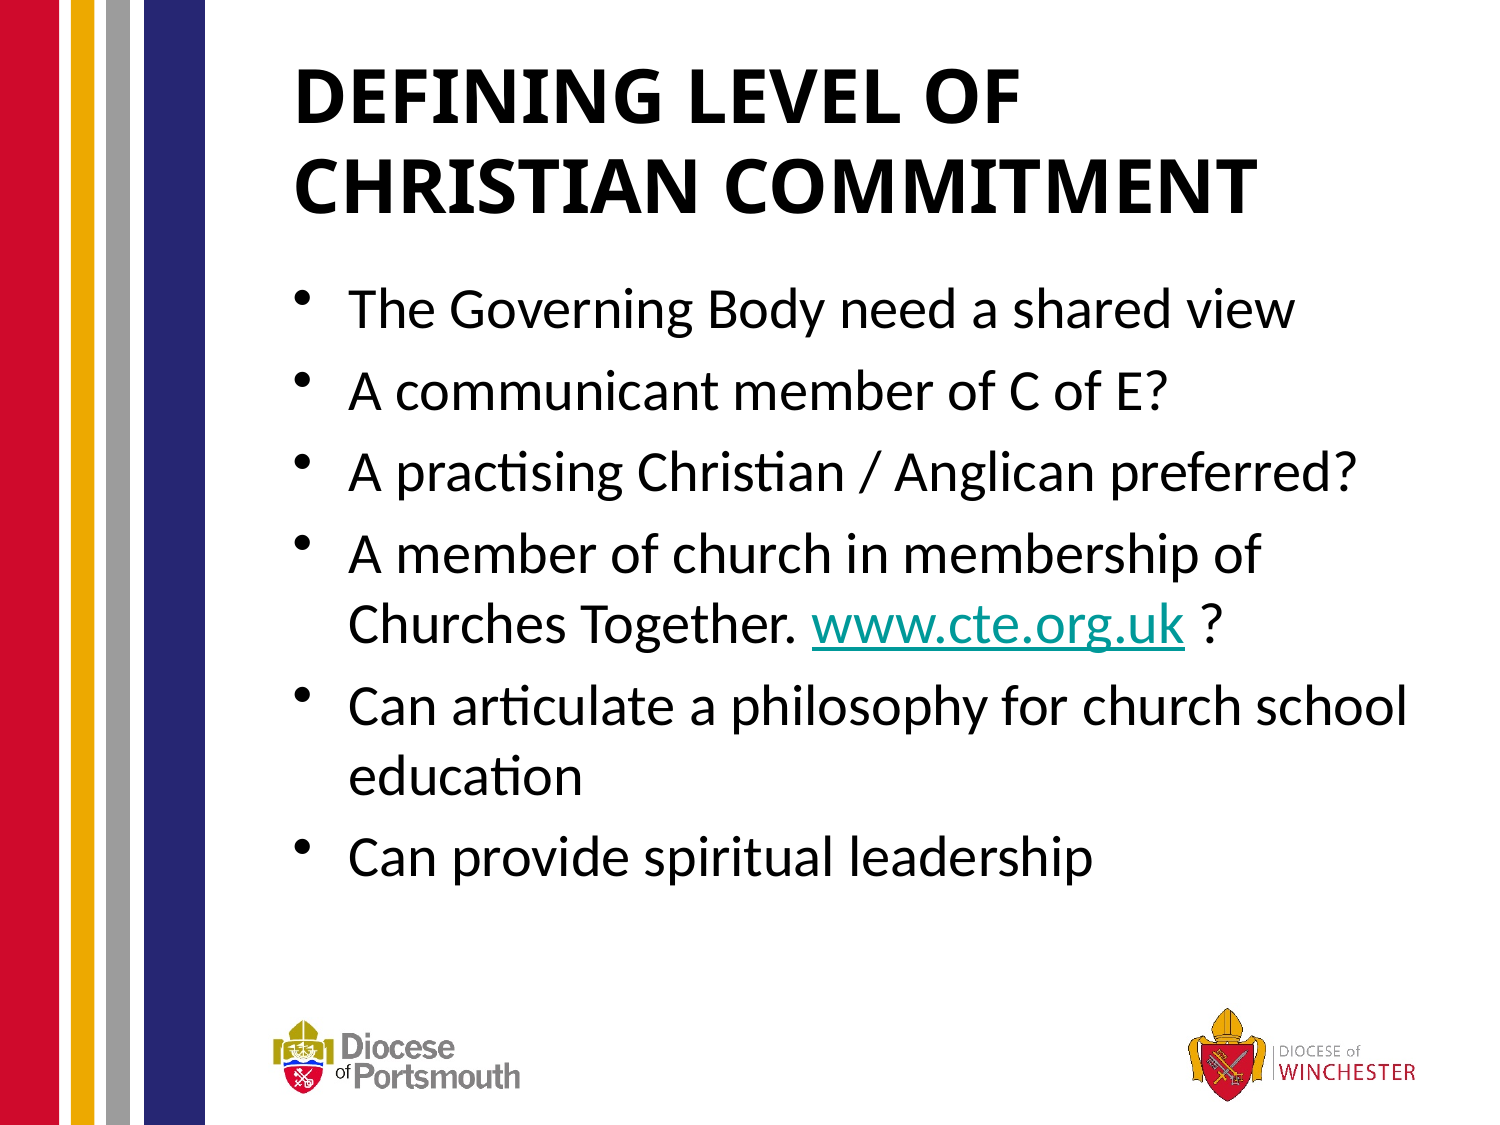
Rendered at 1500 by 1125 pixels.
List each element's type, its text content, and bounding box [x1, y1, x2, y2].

list The Governing Body need a shared view A communicant member of C of E? A practising Christian / Anglican preferred? A member of church in membership of Churches Together. www.cte.org.uk ? Can articulate a philosophy for church school education Can provide spiritual leadership [277, 262, 1425, 988]
text_box [144, 0, 205, 1125]
picture [1175, 1003, 1424, 1106]
title DEFINING LEVEL OF CHRISTIAN COMMITMENT [277, 45, 1425, 233]
picture [268, 1017, 524, 1096]
